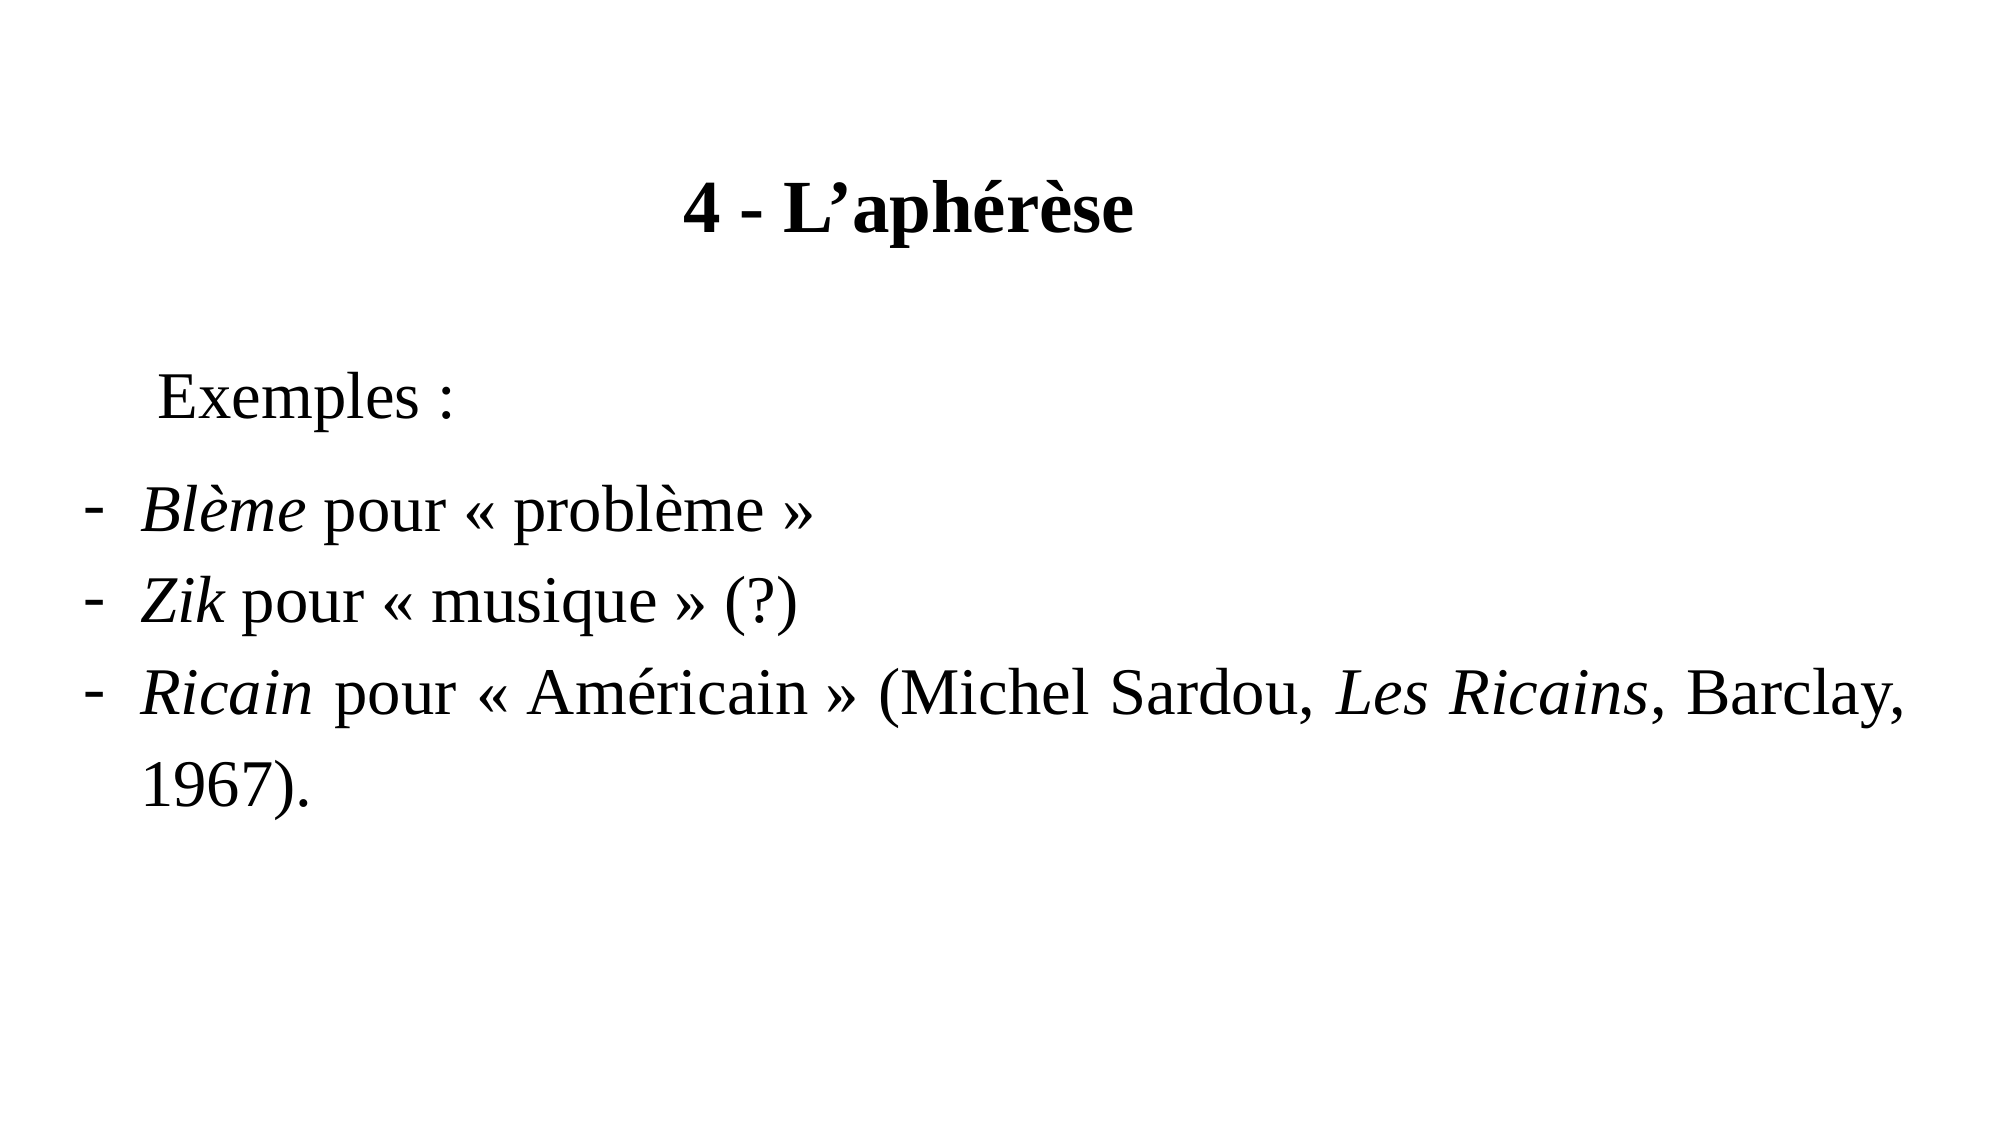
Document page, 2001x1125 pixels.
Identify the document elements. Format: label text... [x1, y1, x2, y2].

text_box 4 - L’aphérèse [669, 149, 1151, 255]
text_box Exemples : Blème pour « problème » Zik pour « musique » (?) Ricain pour « Américain » (Michel Sardou, Les Ricains, Barclay, 1967). [68, 332, 1922, 828]
